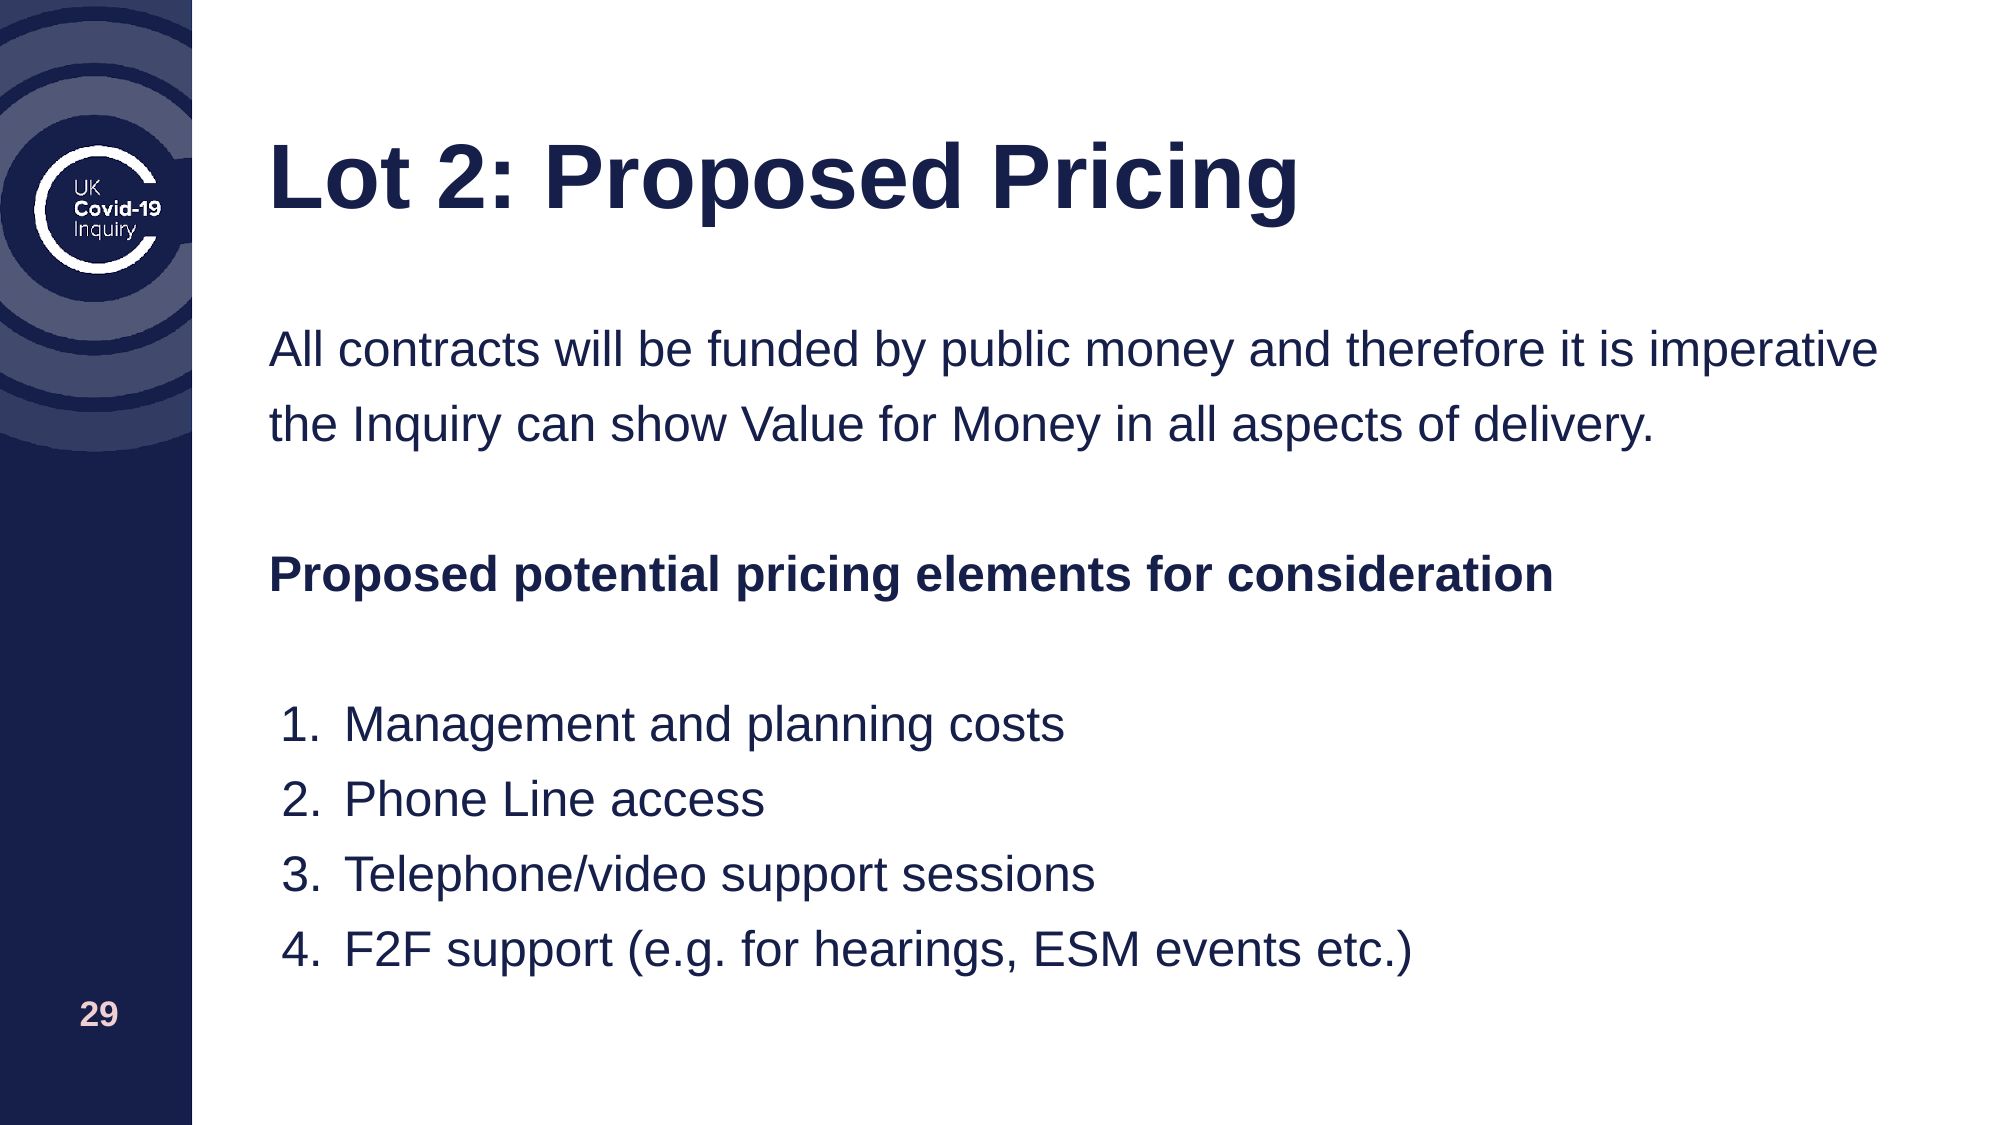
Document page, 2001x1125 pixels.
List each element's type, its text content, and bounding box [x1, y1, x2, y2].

list All contracts will be funded by public money and therefore it is imperative the Inquiry can show Value for Money in all aspects of delivery. Proposed potential pricing elements for consideration Management and planning costs Phone Line access Telephone/video support sessions F2F support (e.g. for hearings, ESM events etc.) [268, 301, 1910, 1014]
picture [0, 0, 2000, 1125]
slide_number ‹#› [37, 980, 161, 1044]
title Lot 2: Proposed Pricing [268, 70, 1910, 288]
